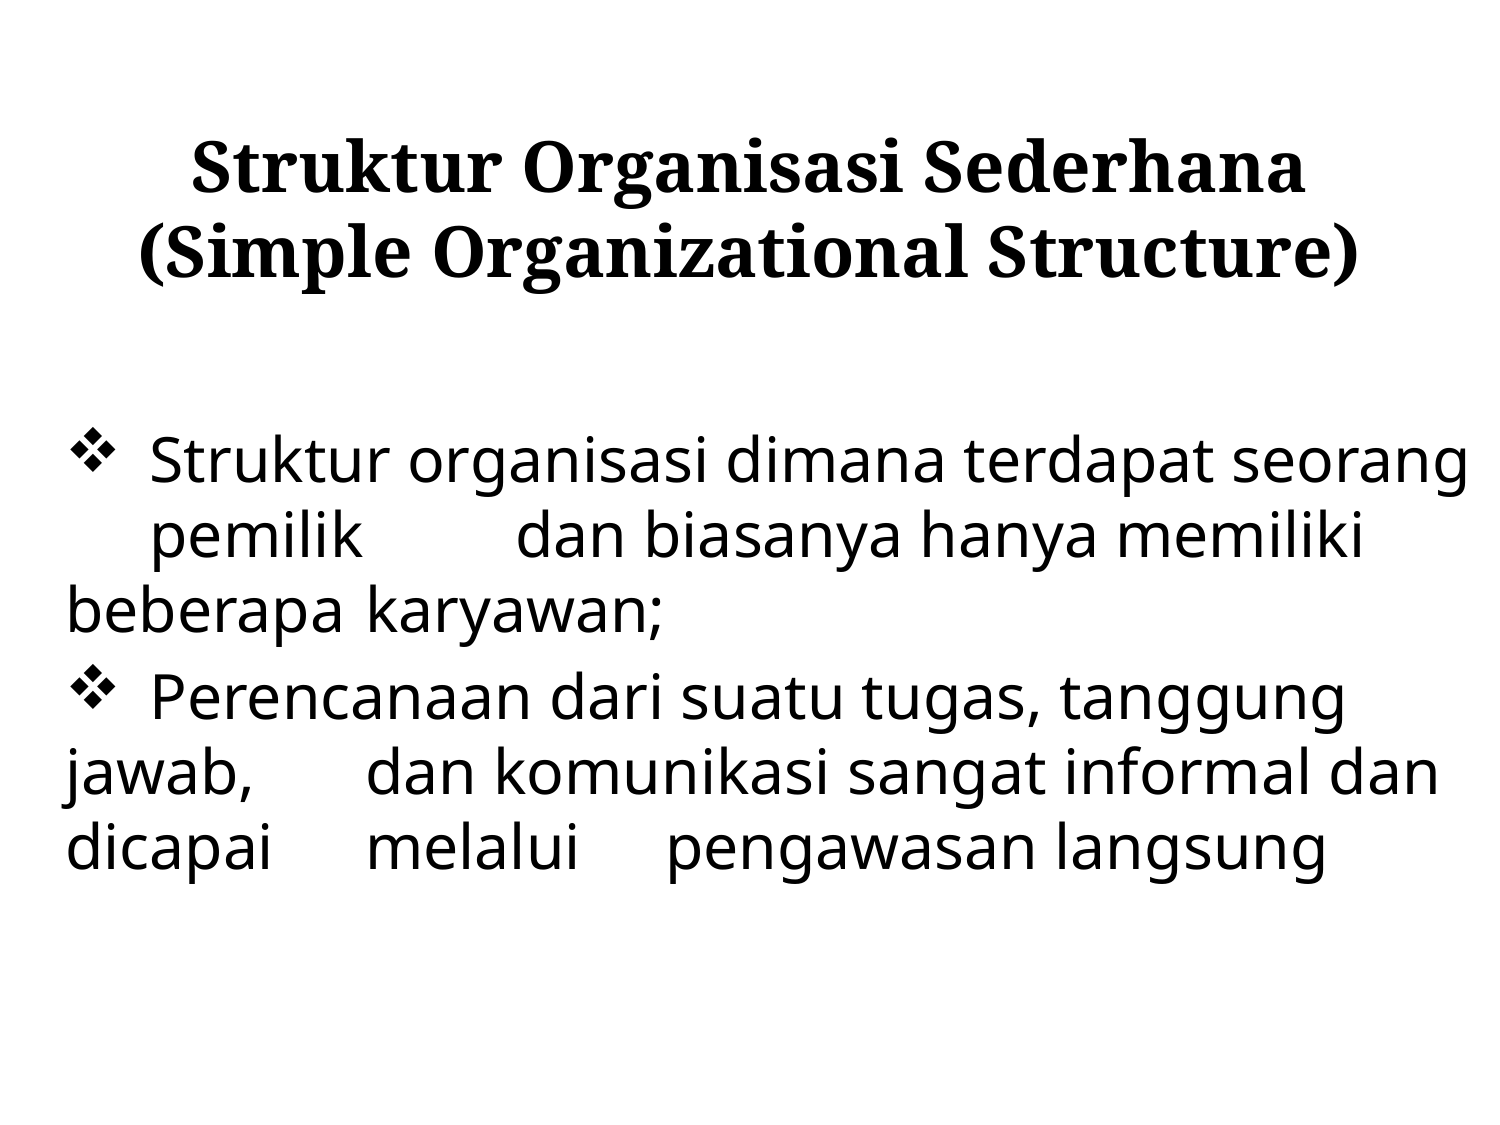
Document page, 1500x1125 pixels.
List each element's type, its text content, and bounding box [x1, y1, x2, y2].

title Struktur Organisasi Sederhana (Simple Organizational Structure) [75, 112, 1425, 300]
list Struktur organisasi dimana terdapat seorang pemilik dan biasanya hanya memiliki beberapa karyawan; Perencanaan dari suatu tugas, tanggung jawab, dan komunikasi sangat informal dan dicapai melalui pengawasan langsung [50, 412, 1500, 1006]
